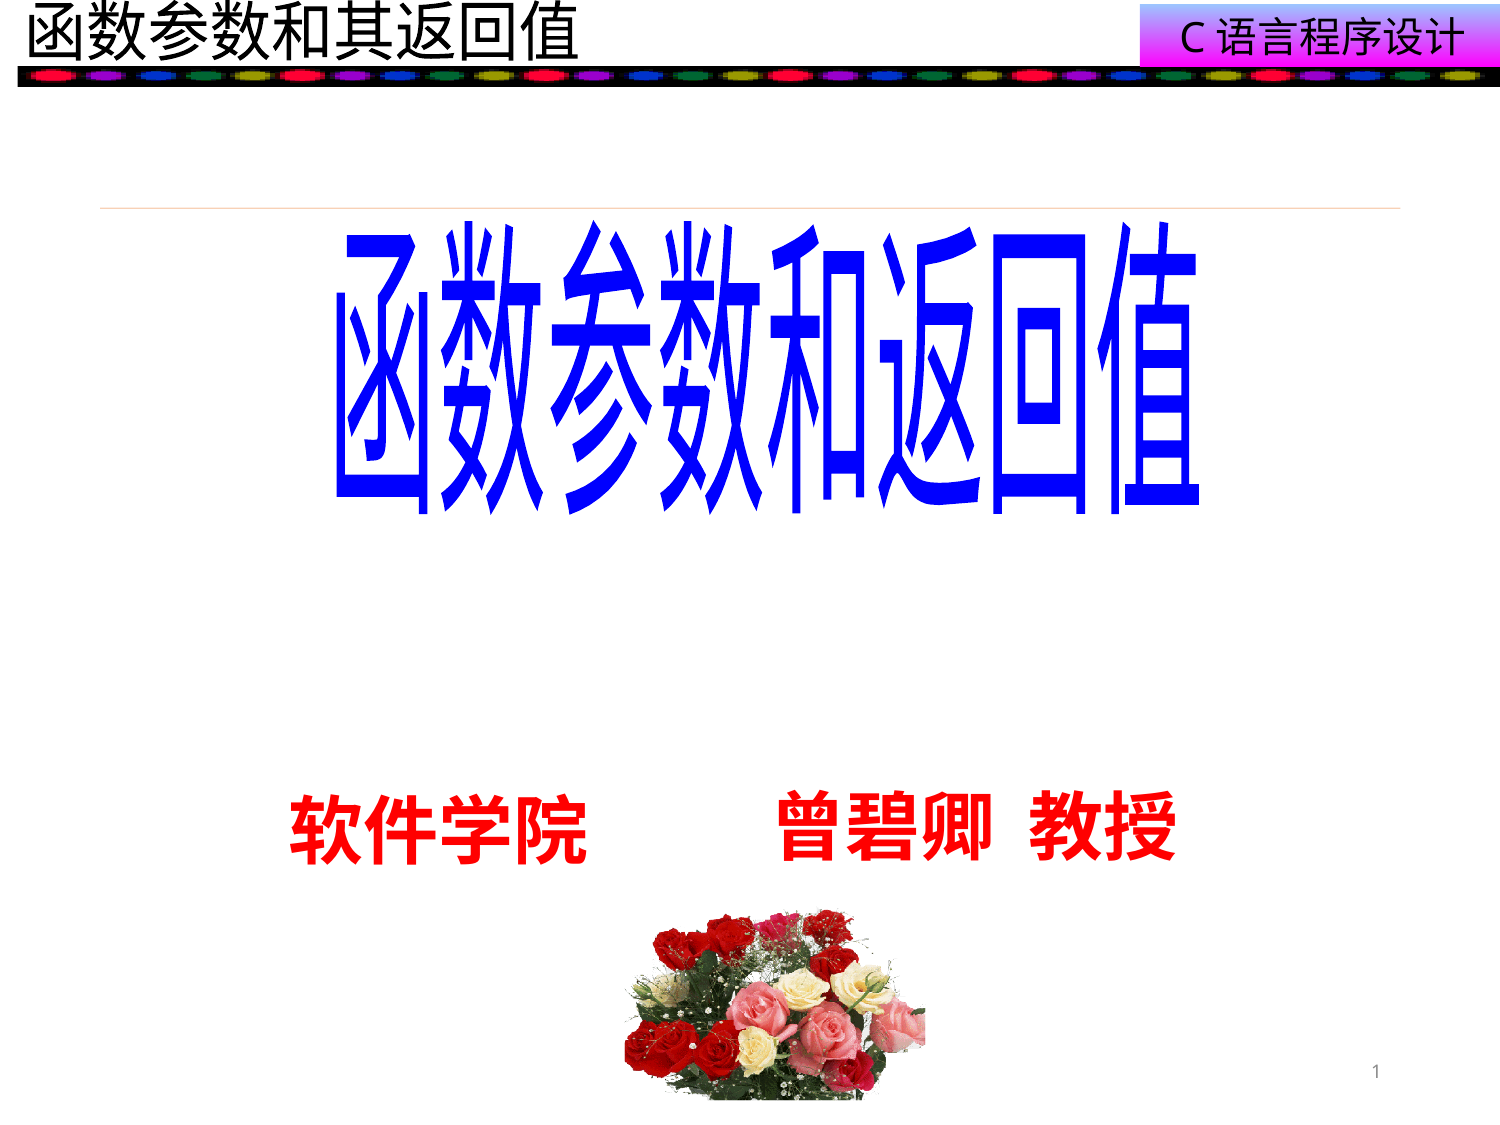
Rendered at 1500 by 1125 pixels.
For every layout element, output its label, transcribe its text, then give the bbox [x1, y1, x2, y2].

picture [17, 66, 1500, 87]
slide_number 1 [1059, 1042, 1397, 1103]
text_box 软件学院 [220, 756, 657, 882]
picture [619, 895, 928, 1103]
text_box 曾碧卿 教授 [643, 751, 1306, 877]
